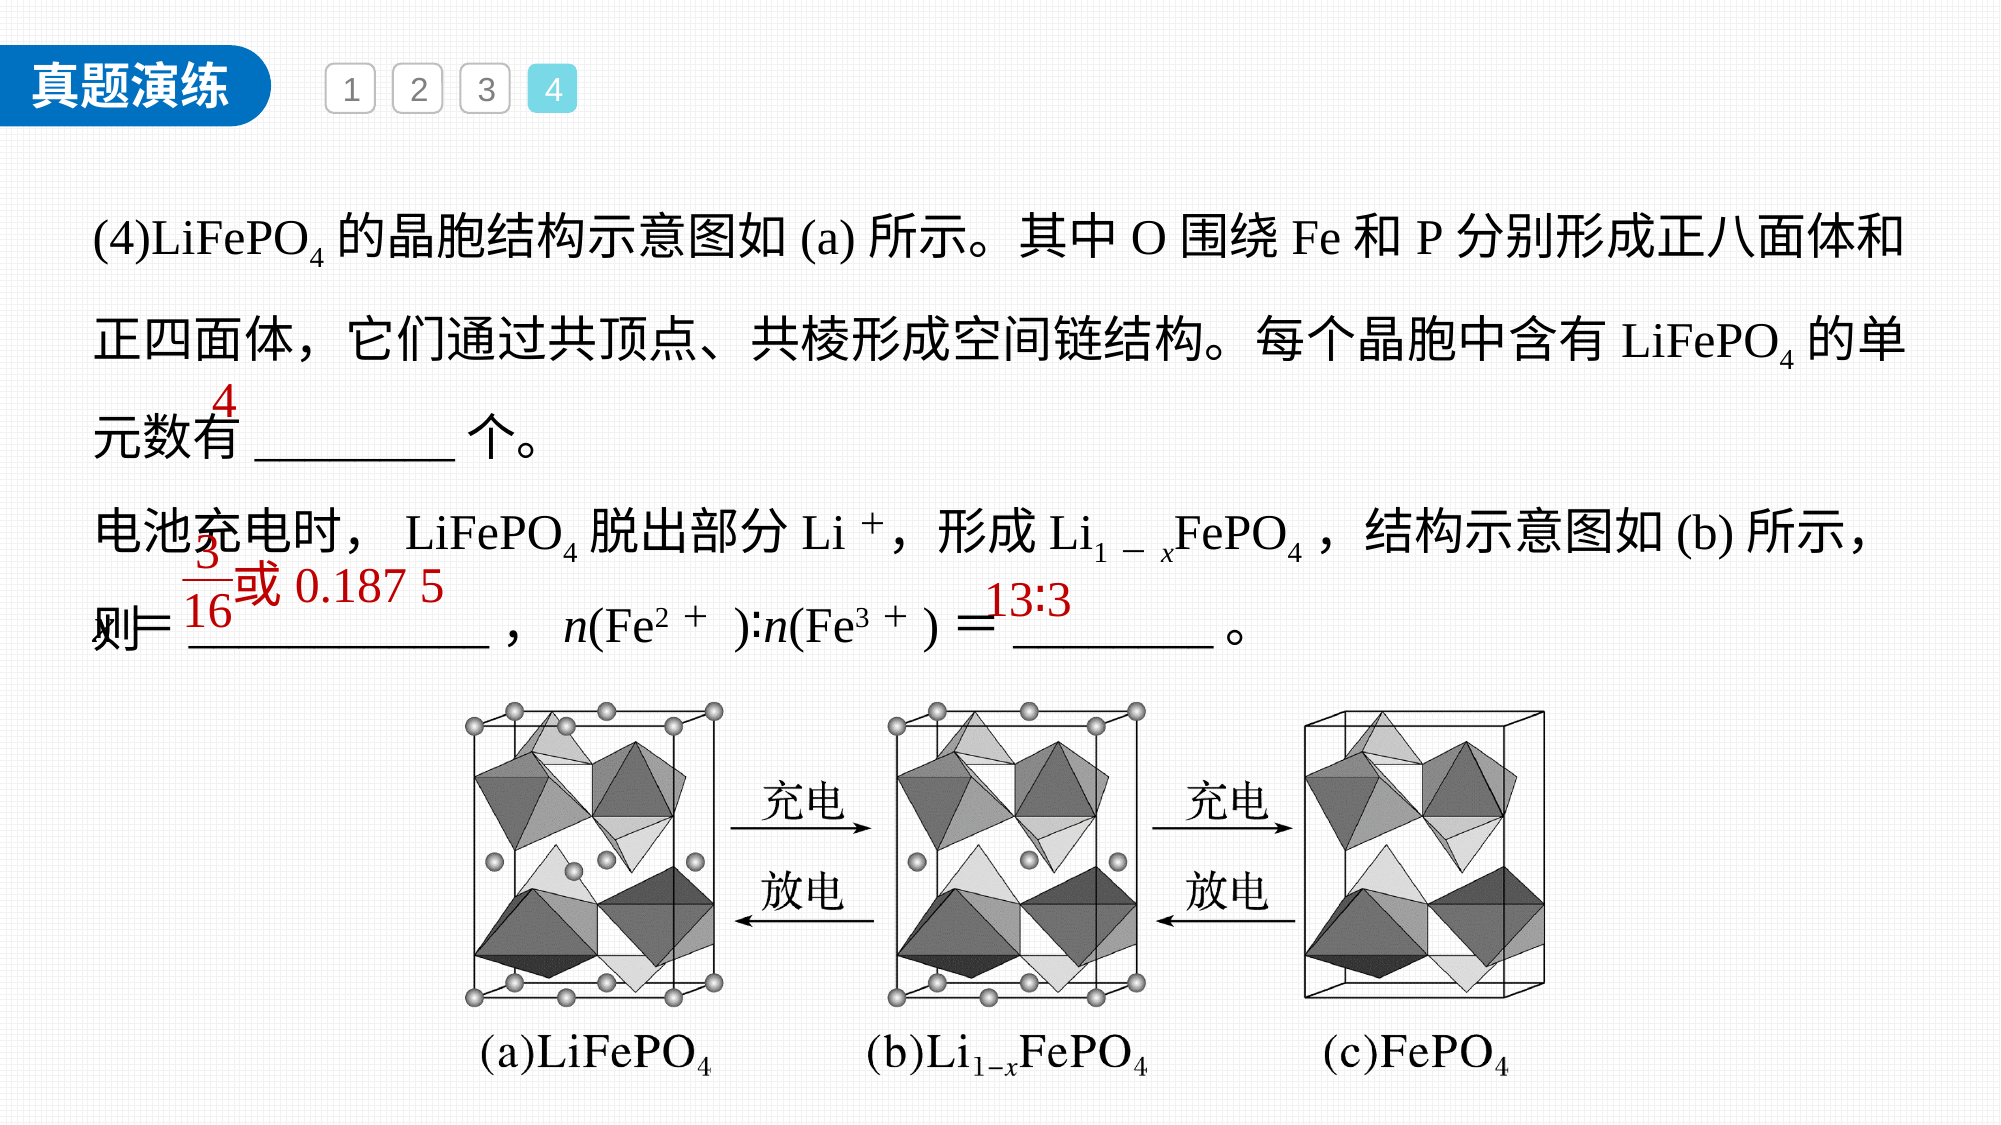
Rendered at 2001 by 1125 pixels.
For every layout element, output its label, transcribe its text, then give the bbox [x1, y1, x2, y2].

text_box 2 [391, 62, 444, 114]
text_box x＝____________，n(Fe2＋ )∶n(Fe3＋)＝________。 [72, 540, 1928, 663]
text_box (4)LiFePO4的晶胞结构示意图如(a)所示。其中O围绕Fe和P分别形成正八面体和正四面体，它们通过共顶点、共棱形成空间链结构。每个晶胞中含有LiFePO4的单元数有________个。 电池充电时，LiFePO4脱出部分Li＋，形成Li1－xFePO4，结构示意图如(b)所示，则 [72, 663, 1928, 668]
text_box 4 [197, 360, 252, 435]
text_box (4)LiFePO4的晶胞结构示意图如(a)所示。其中O围绕Fe和P分别形成正八面体和正四面体，它们通过共顶点、共棱形成空间链结构。每个晶胞中含有LiFePO4的单元数有________个。 电池充电时，LiFePO4脱出部分Li＋，形成Li1－xFePO4，结构示意图如(b)所示，则 [72, 160, 1928, 540]
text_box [182, 515, 531, 657]
picture [451, 692, 1549, 1083]
text_box 1 [324, 62, 376, 114]
text_box 3 [459, 62, 511, 114]
text_box 4 [526, 62, 579, 114]
